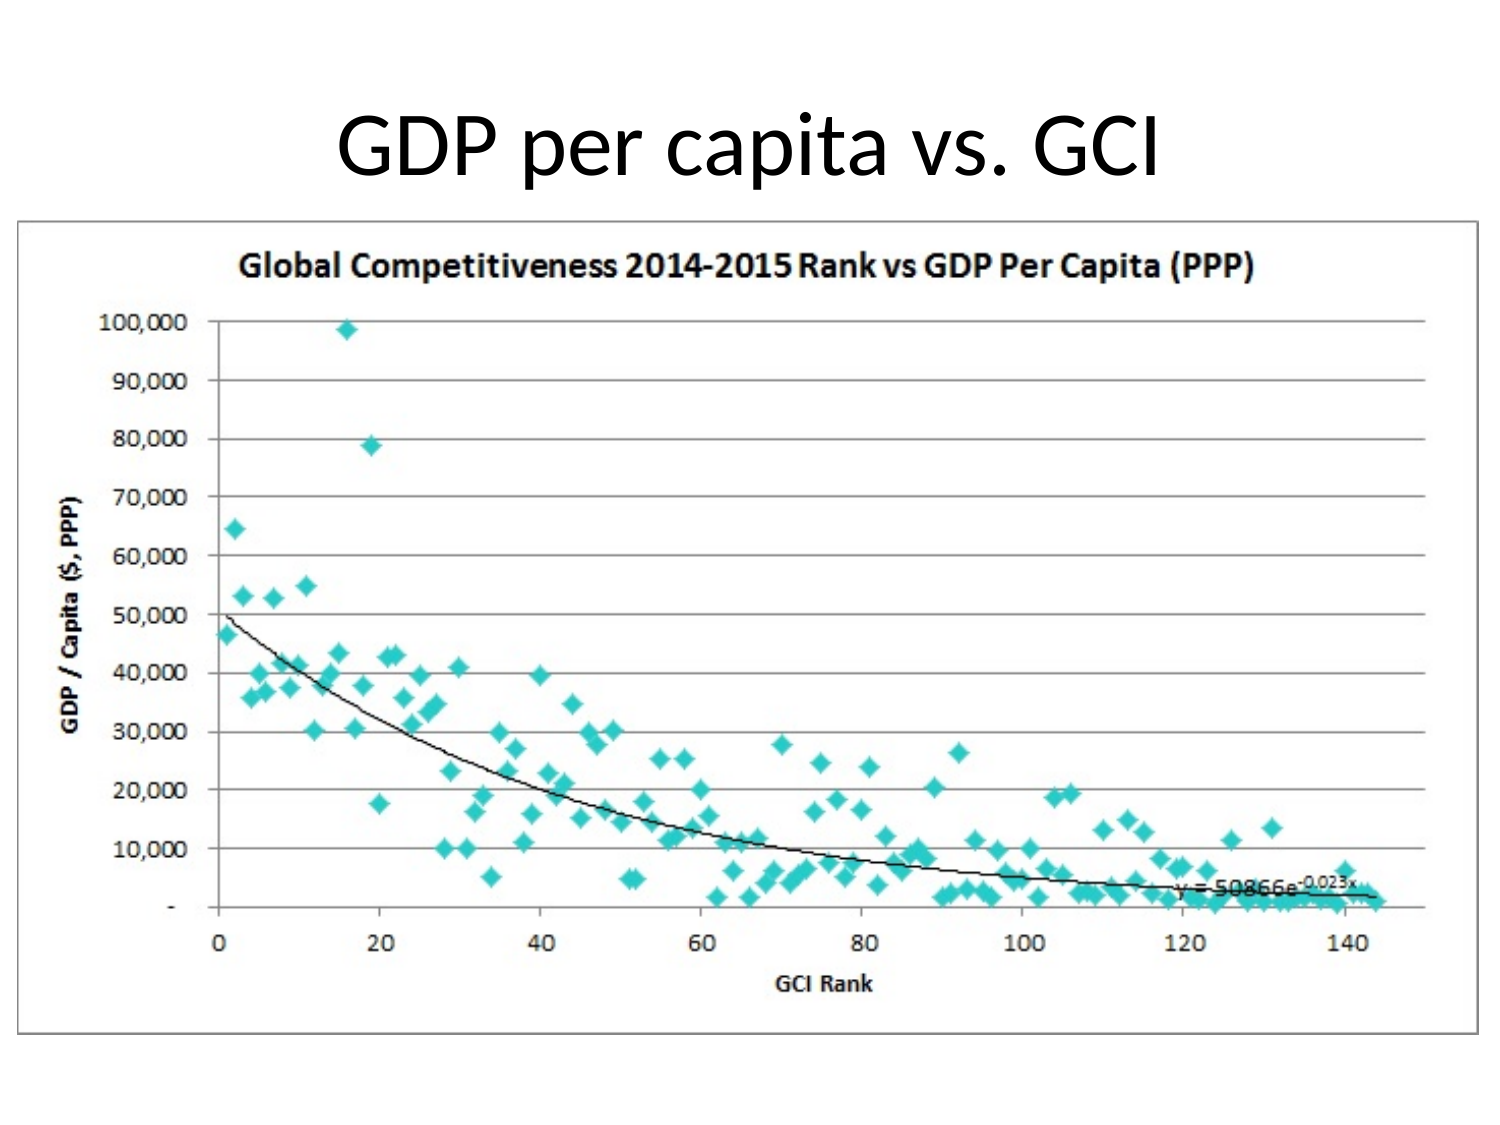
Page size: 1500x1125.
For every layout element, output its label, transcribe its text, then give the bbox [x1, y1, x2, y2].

title GDP per capita vs. GCI [75, 45, 1425, 218]
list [17, 219, 1480, 1036]
